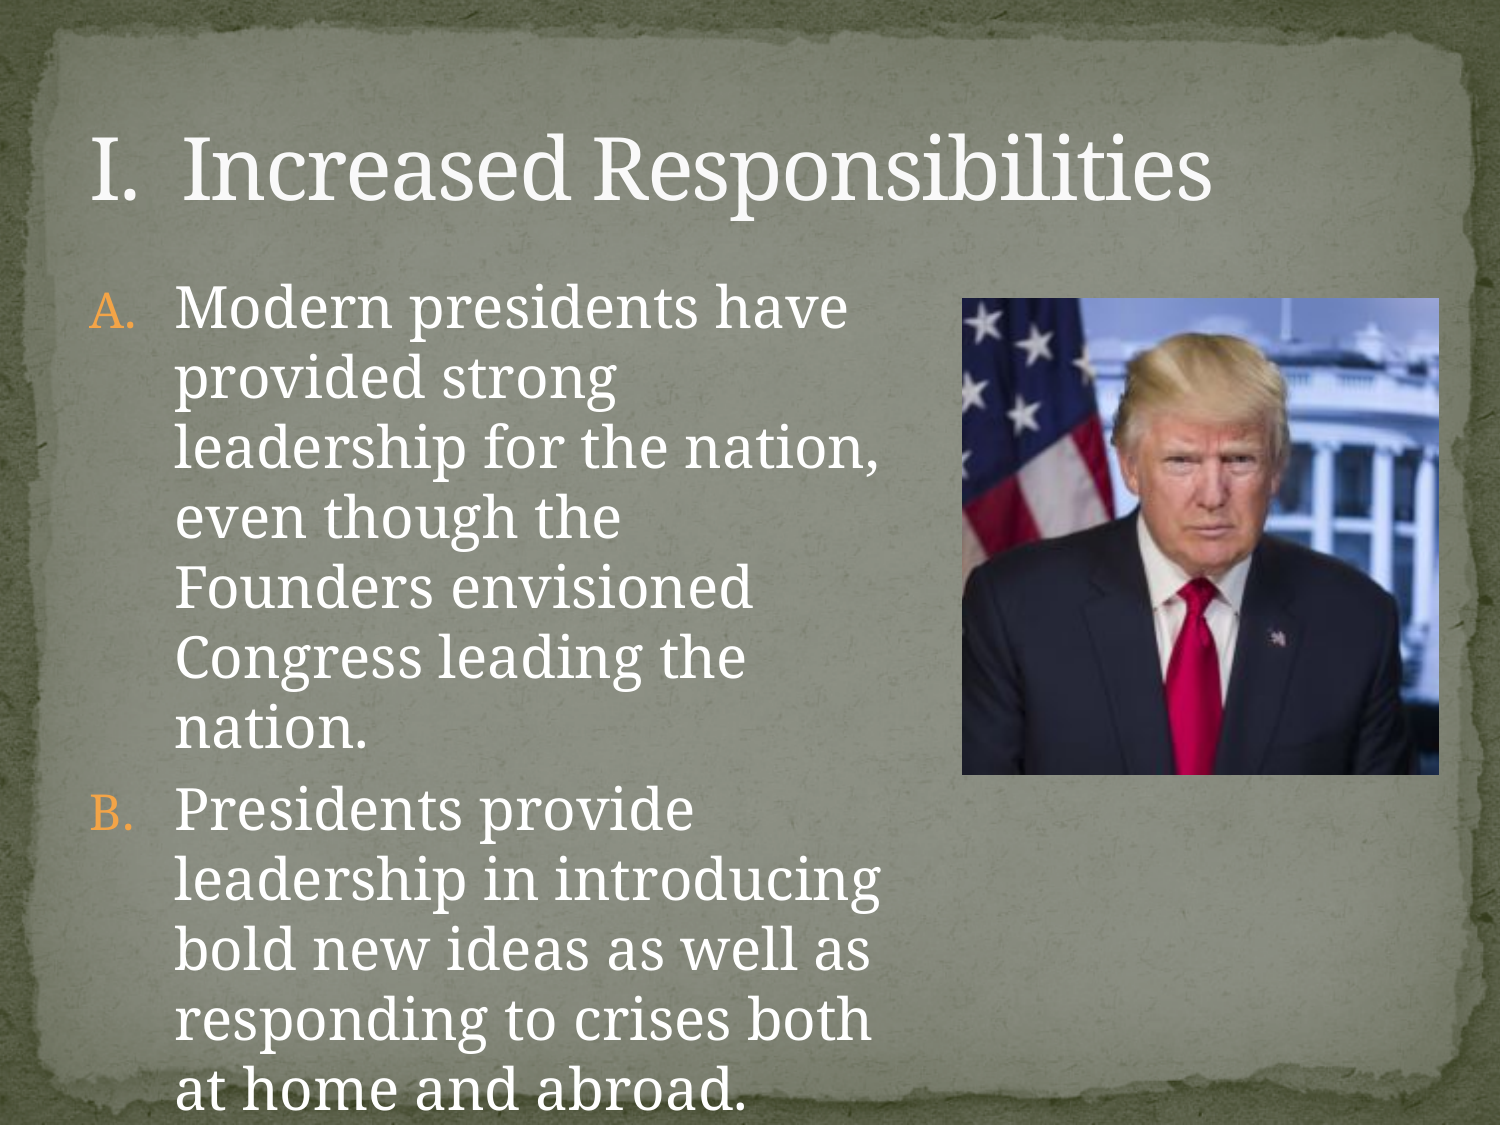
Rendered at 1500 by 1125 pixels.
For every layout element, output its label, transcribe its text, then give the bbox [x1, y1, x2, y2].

list Modern presidents have provided strong leadership for the nation, even though the Founders envisioned Congress leading the nation. Presidents provide leadership in introducing bold new ideas as well as responding to crises both at home and abroad. [75, 262, 913, 1063]
picture [962, 298, 1439, 775]
title I. Increased Responsibilities [74, 24, 1425, 225]
